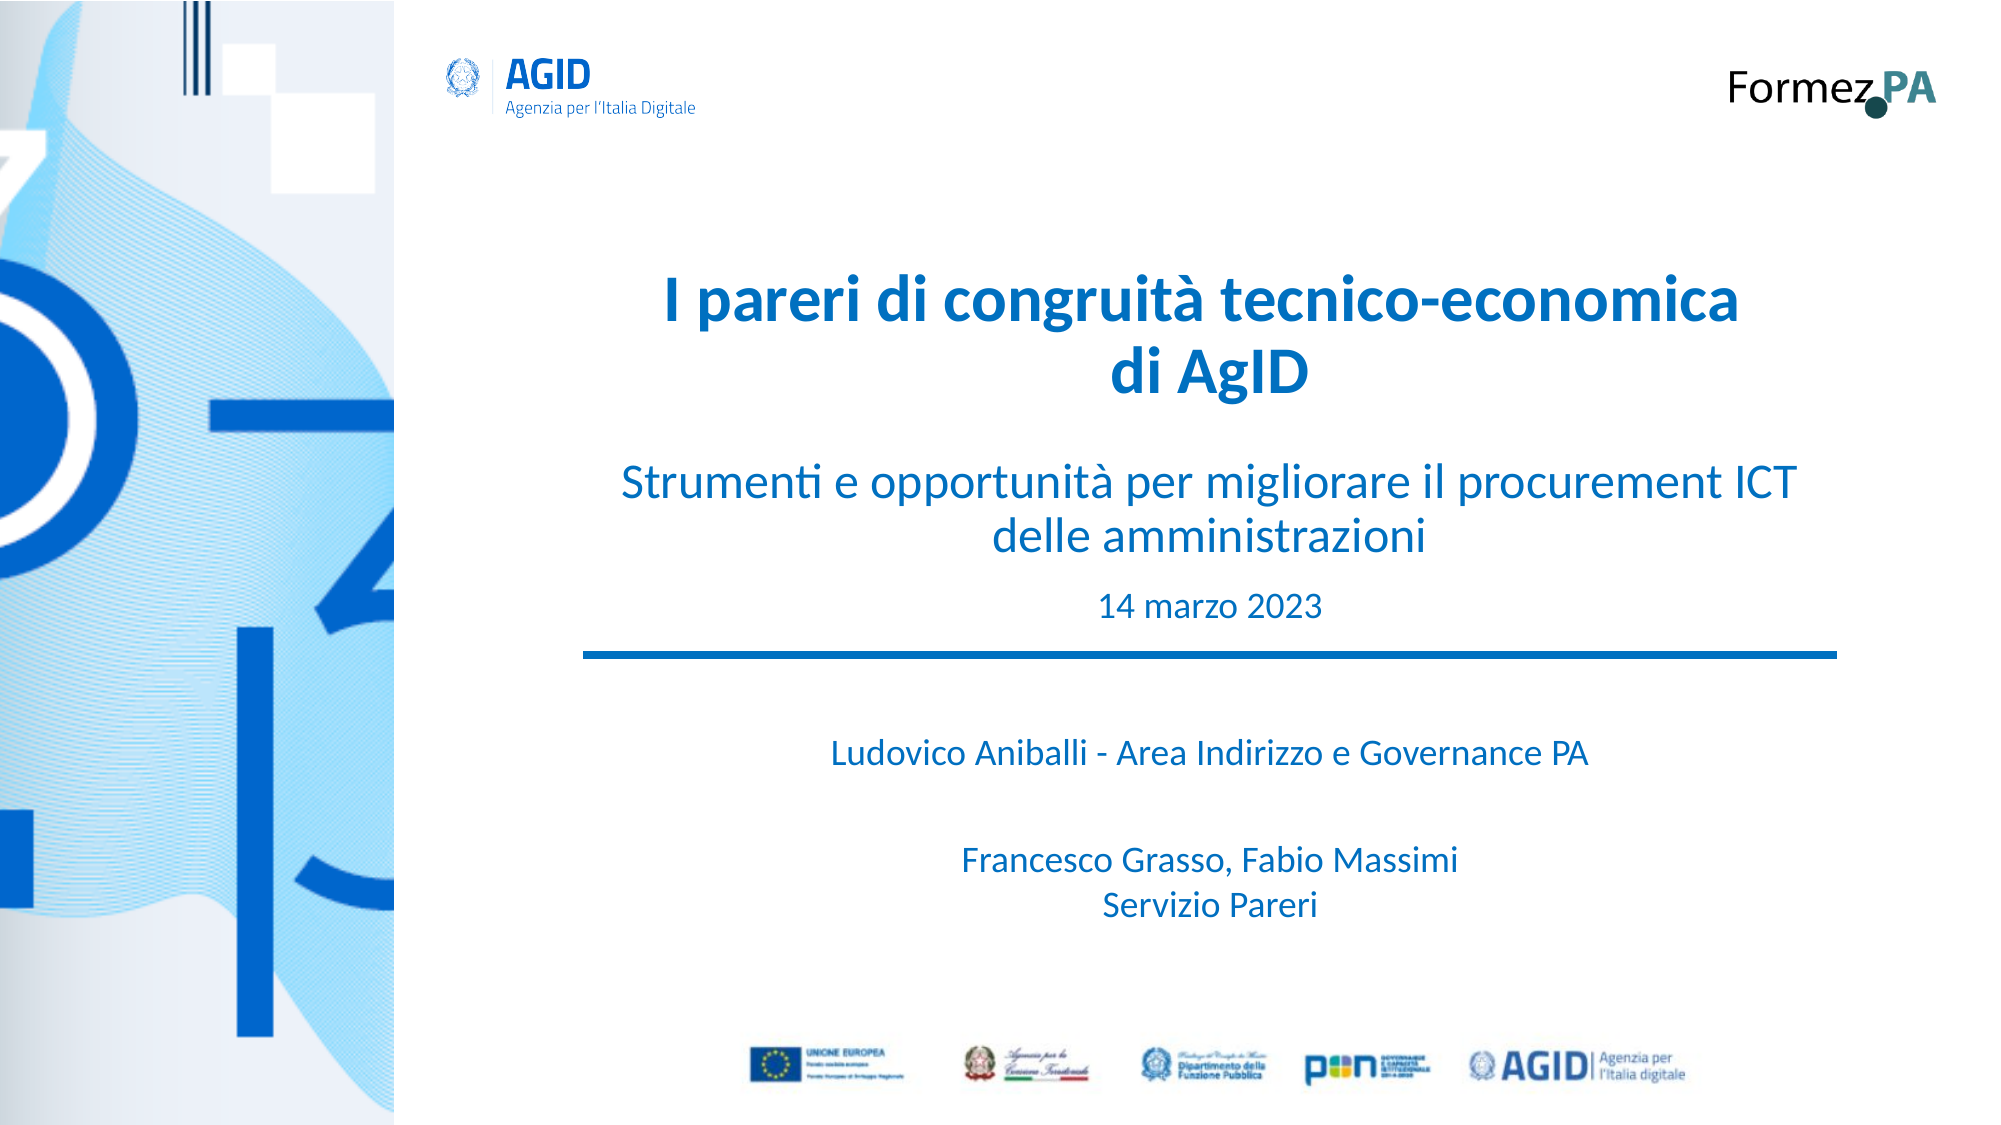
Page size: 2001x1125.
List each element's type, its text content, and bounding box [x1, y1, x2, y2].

title I pareri di congruità tecnico-economica di AgID [583, 249, 1836, 421]
subtitle Strumenti e opportunità per migliorare il procurement ICT delle amministrazioni [583, 447, 1836, 523]
picture [1726, 67, 1940, 121]
list Ludovico Aniballi - Area Indirizzo e Governance PA Francesco Grasso, Fabio Massimi Servizio Pareri [583, 725, 1836, 953]
picture [621, 1013, 1745, 1119]
picture [446, 58, 695, 118]
list 14 marzo 2023 [583, 578, 1836, 632]
